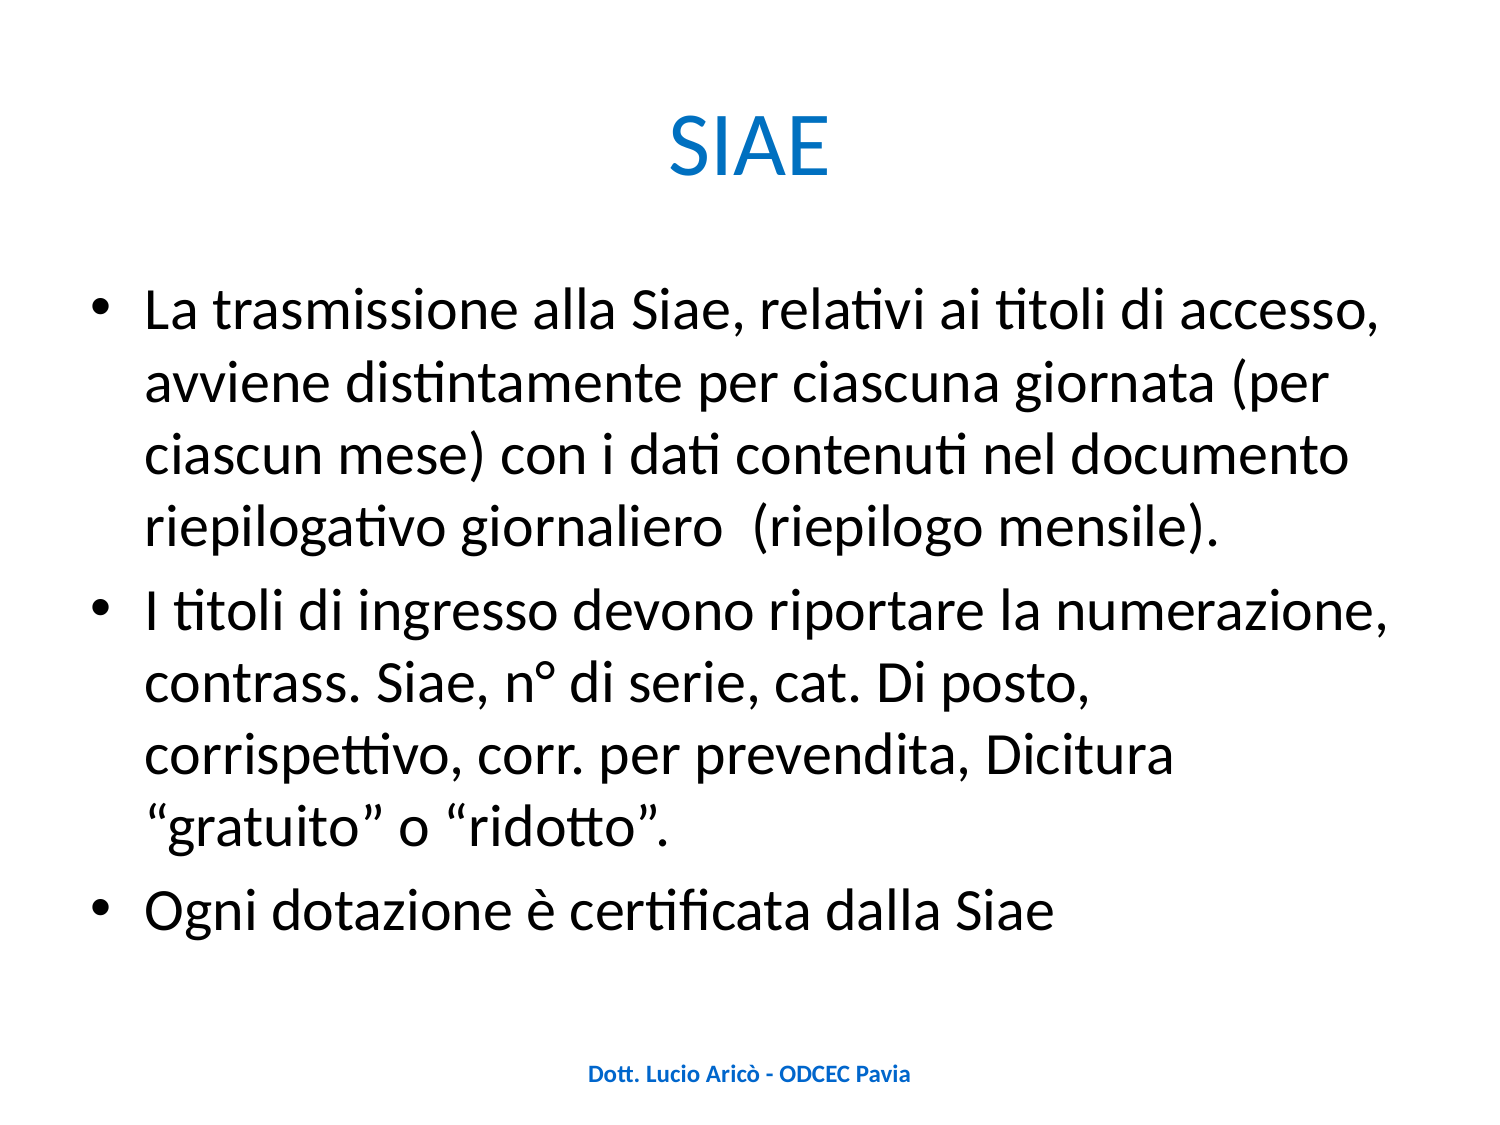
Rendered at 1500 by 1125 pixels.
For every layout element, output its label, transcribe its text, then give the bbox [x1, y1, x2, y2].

footer Dott. Lucio Aricò - ODCEC Pavia [512, 1042, 988, 1103]
title SIAE [75, 45, 1425, 233]
list La trasmissione alla Siae, relativi ai titoli di accesso, avviene distintamente per ciascuna giornata (per ciascun mese) con i dati contenuti nel documento riepilogativo giornaliero (riepilogo mensile). I titoli di ingresso devono riportare la numerazione, contrass. Siae, n° di serie, cat. Di posto, corrispettivo, corr. per prevendita, Dicitura “gratuito” o “ridotto”. Ogni dotazione è certificata dalla Siae [75, 262, 1425, 1005]
